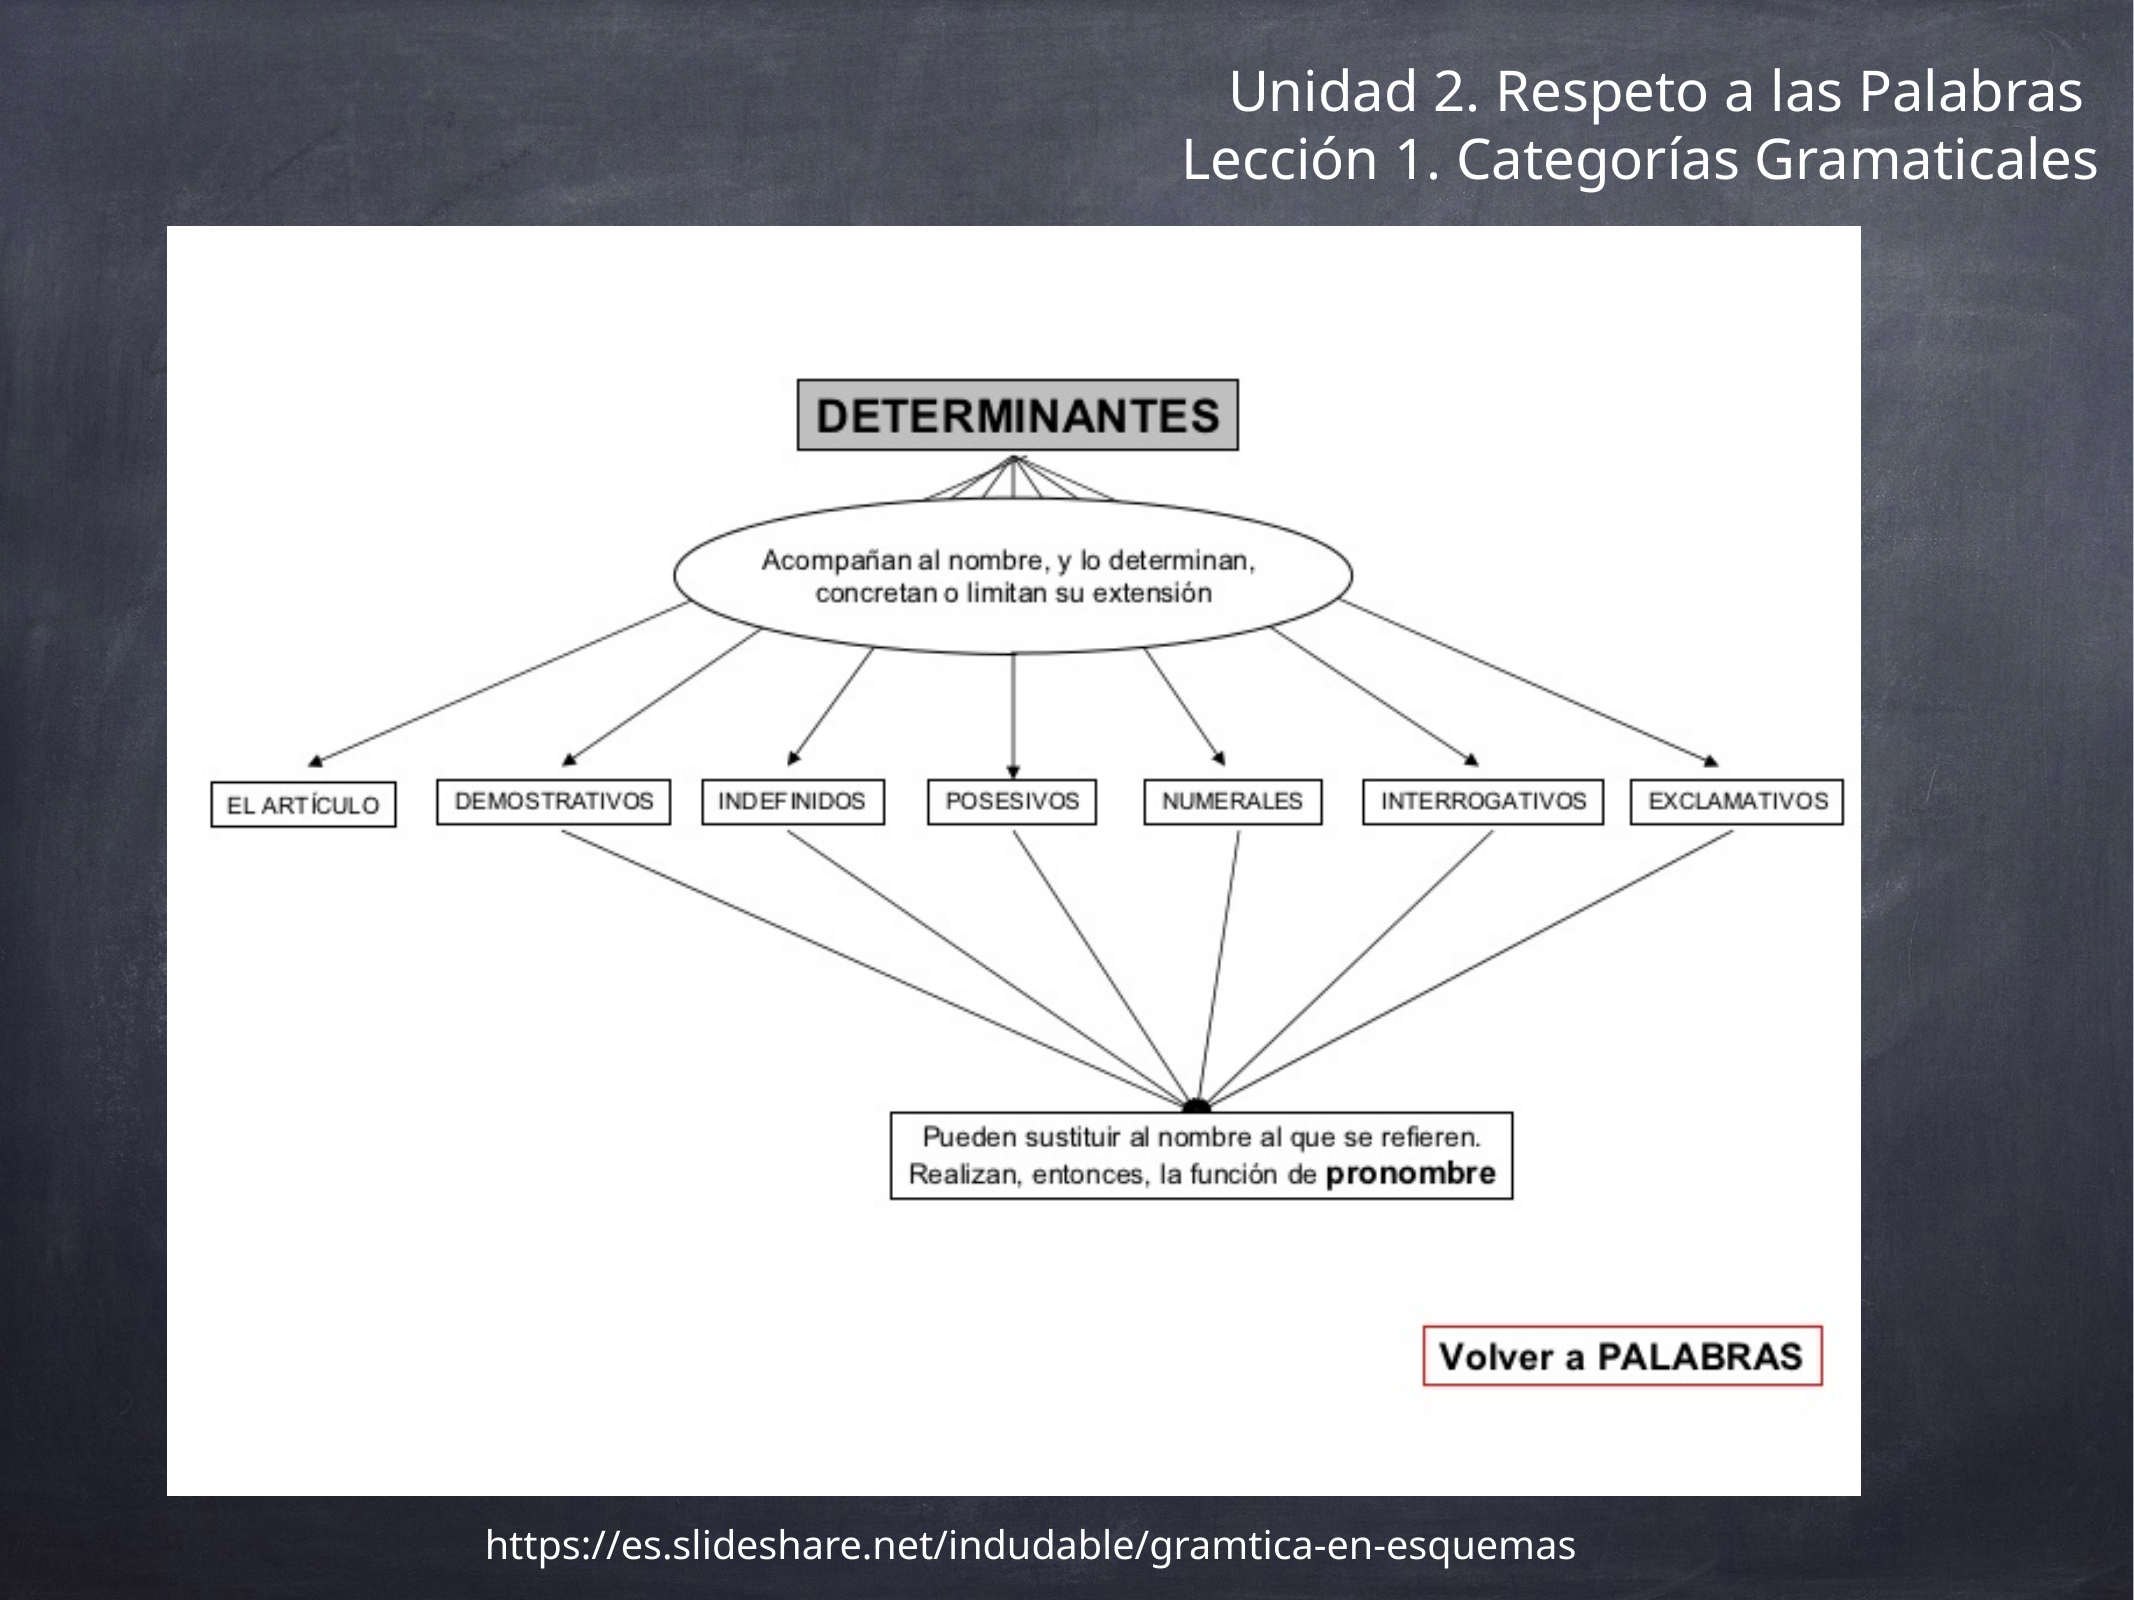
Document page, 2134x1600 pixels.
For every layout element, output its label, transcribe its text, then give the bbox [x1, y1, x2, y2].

text_box https://es.slideshare.net/indudable/gramtica-en-esquemas [476, 1511, 1586, 1576]
picture [0, 0, 2134, 1600]
title Unidad 2. Respeto a las Palabras Lección 1. Categorías Gramaticales [391, 0, 2109, 332]
